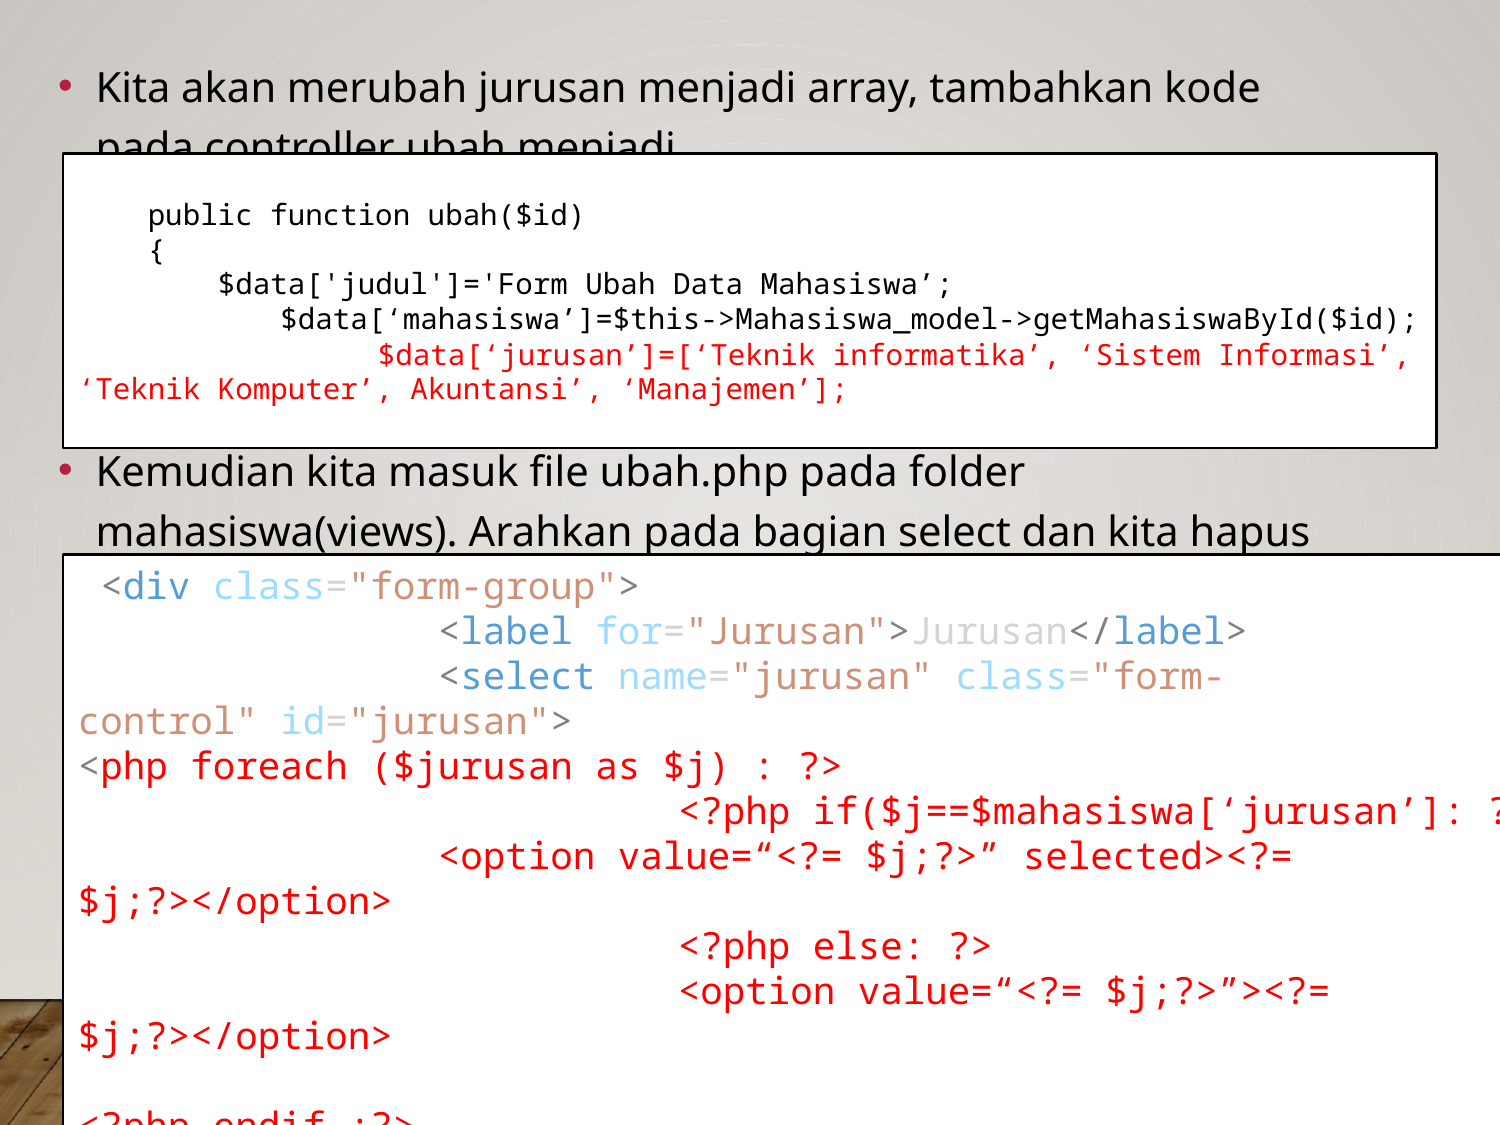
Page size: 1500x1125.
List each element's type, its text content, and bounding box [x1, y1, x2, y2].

picture [0, 999, 62, 1125]
list Kita akan merubah jurusan menjadi array, tambahkan kode pada controller ubah menjadi Kemudian kita masuk file ubah.php pada folder mahasiswa(views). Arahkan pada bagian select dan kita hapus bagian <option> </option> [43, 43, 1386, 972]
text_box public function ubah($id) { $data['judul']='Form Ubah Data Mahasiswa’; $data[‘mahasiswa’]=$this->Mahasiswa_model->getMahasiswaById($id); $data[‘jurusan’]=[‘Teknik informatika’, ‘Sistem Informasi’, ‘Teknik Komputer’, Akuntansi’, ‘Manajemen’]; [62, 152, 1438, 449]
text_box <div class="form-group"> <label for="Jurusan">Jurusan</label> <select name="jurusan" class="form-control" id="jurusan"> <php foreach ($jurusan as $j) : ?> <?php if($j==$mahasiswa[‘jurusan’]: ?> <option value=“<?= $j;?>” selected><?= $j;?></option> <?php else: ?> <option value=“<?= $j;?>”><?= $j;?></option> <?php endif ;?> <?php endforeach; ?> </select> </div> [62, 553, 1500, 1125]
